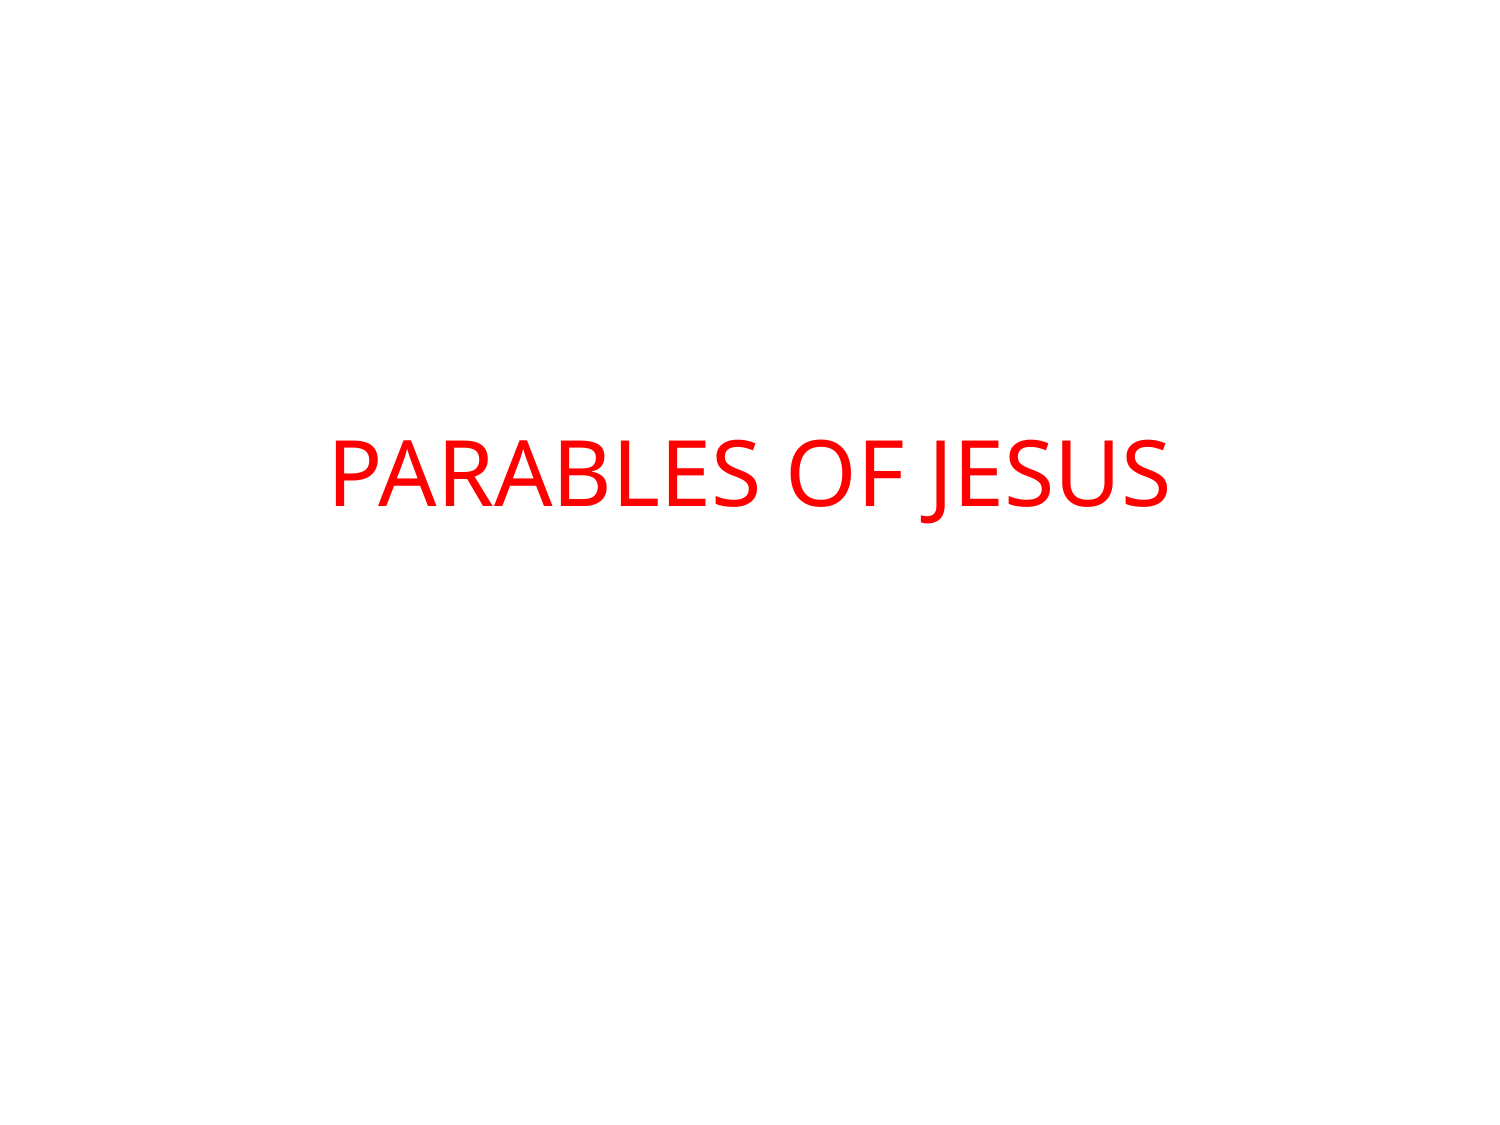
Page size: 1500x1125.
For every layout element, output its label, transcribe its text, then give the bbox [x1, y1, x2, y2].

title PARABLES OF JESUS [112, 349, 1388, 591]
